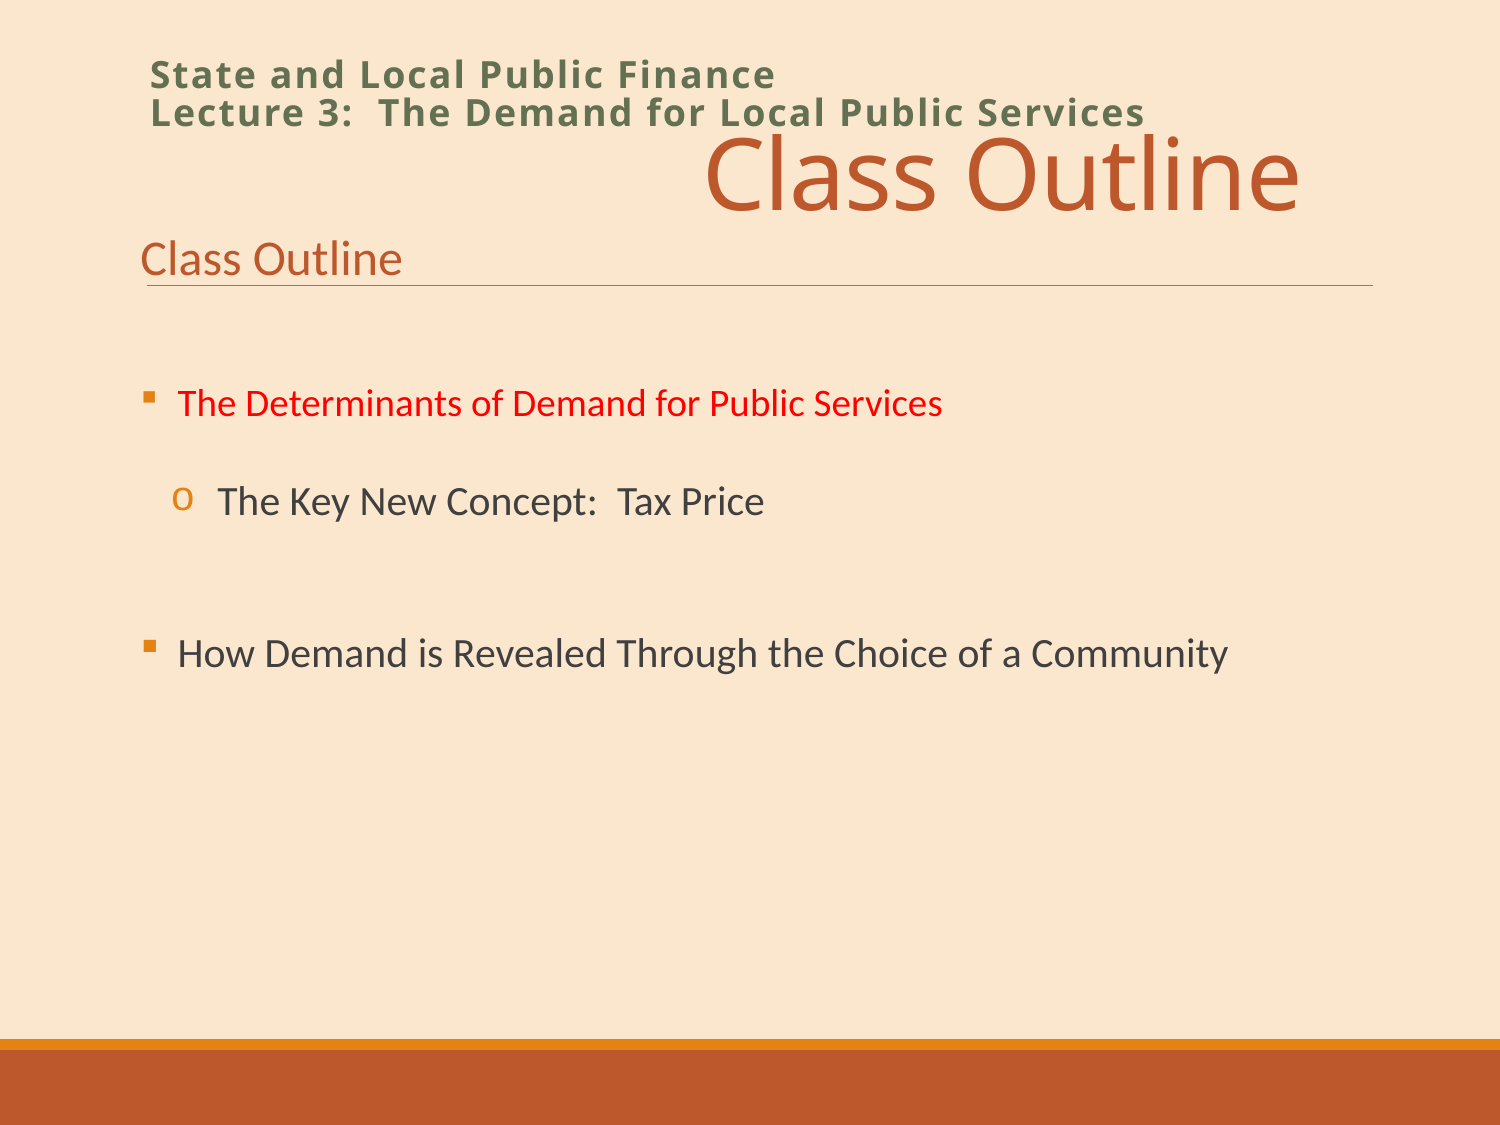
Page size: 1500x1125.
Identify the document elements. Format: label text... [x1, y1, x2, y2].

title Class Outline [687, 0, 1500, 238]
text_box State and Local Public Finance Lecture 3: The Demand for Local Public Services [135, 50, 687, 147]
list Class Outline The Determinants of Demand for Public Services The Key New Concept: Tax Price How Demand is Revealed Through the Choice of a Community [140, 224, 1378, 885]
